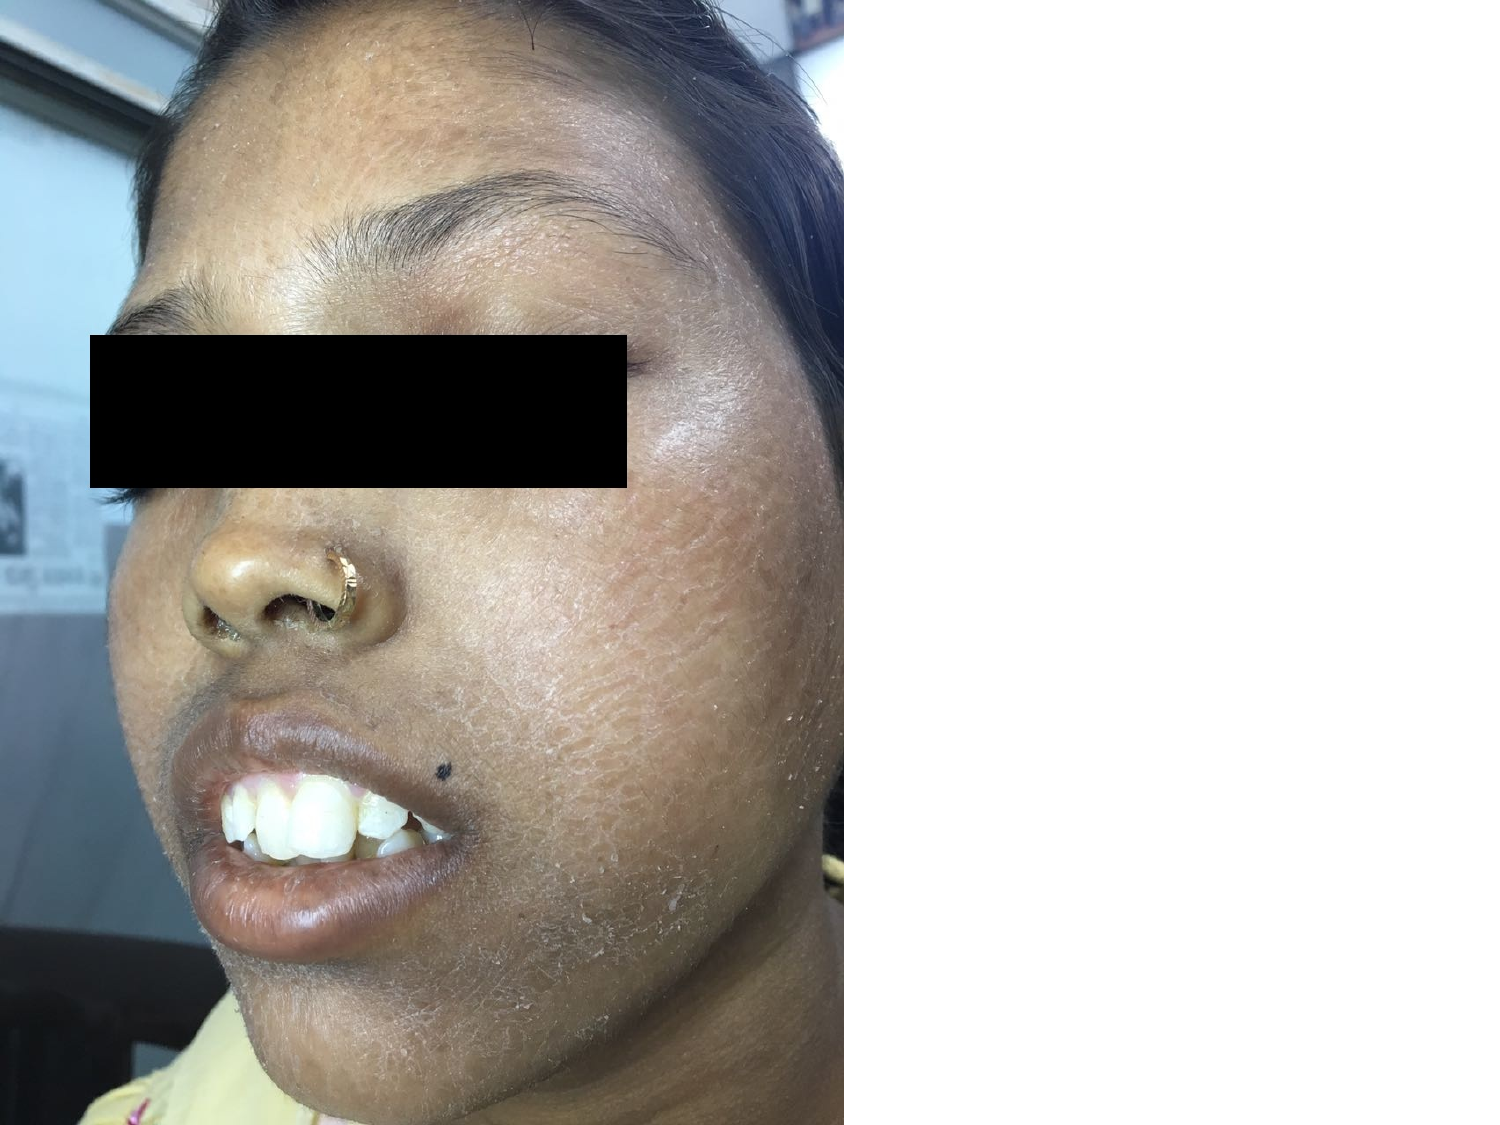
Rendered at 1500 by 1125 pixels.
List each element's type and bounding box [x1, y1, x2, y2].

picture [0, 0, 844, 1125]
